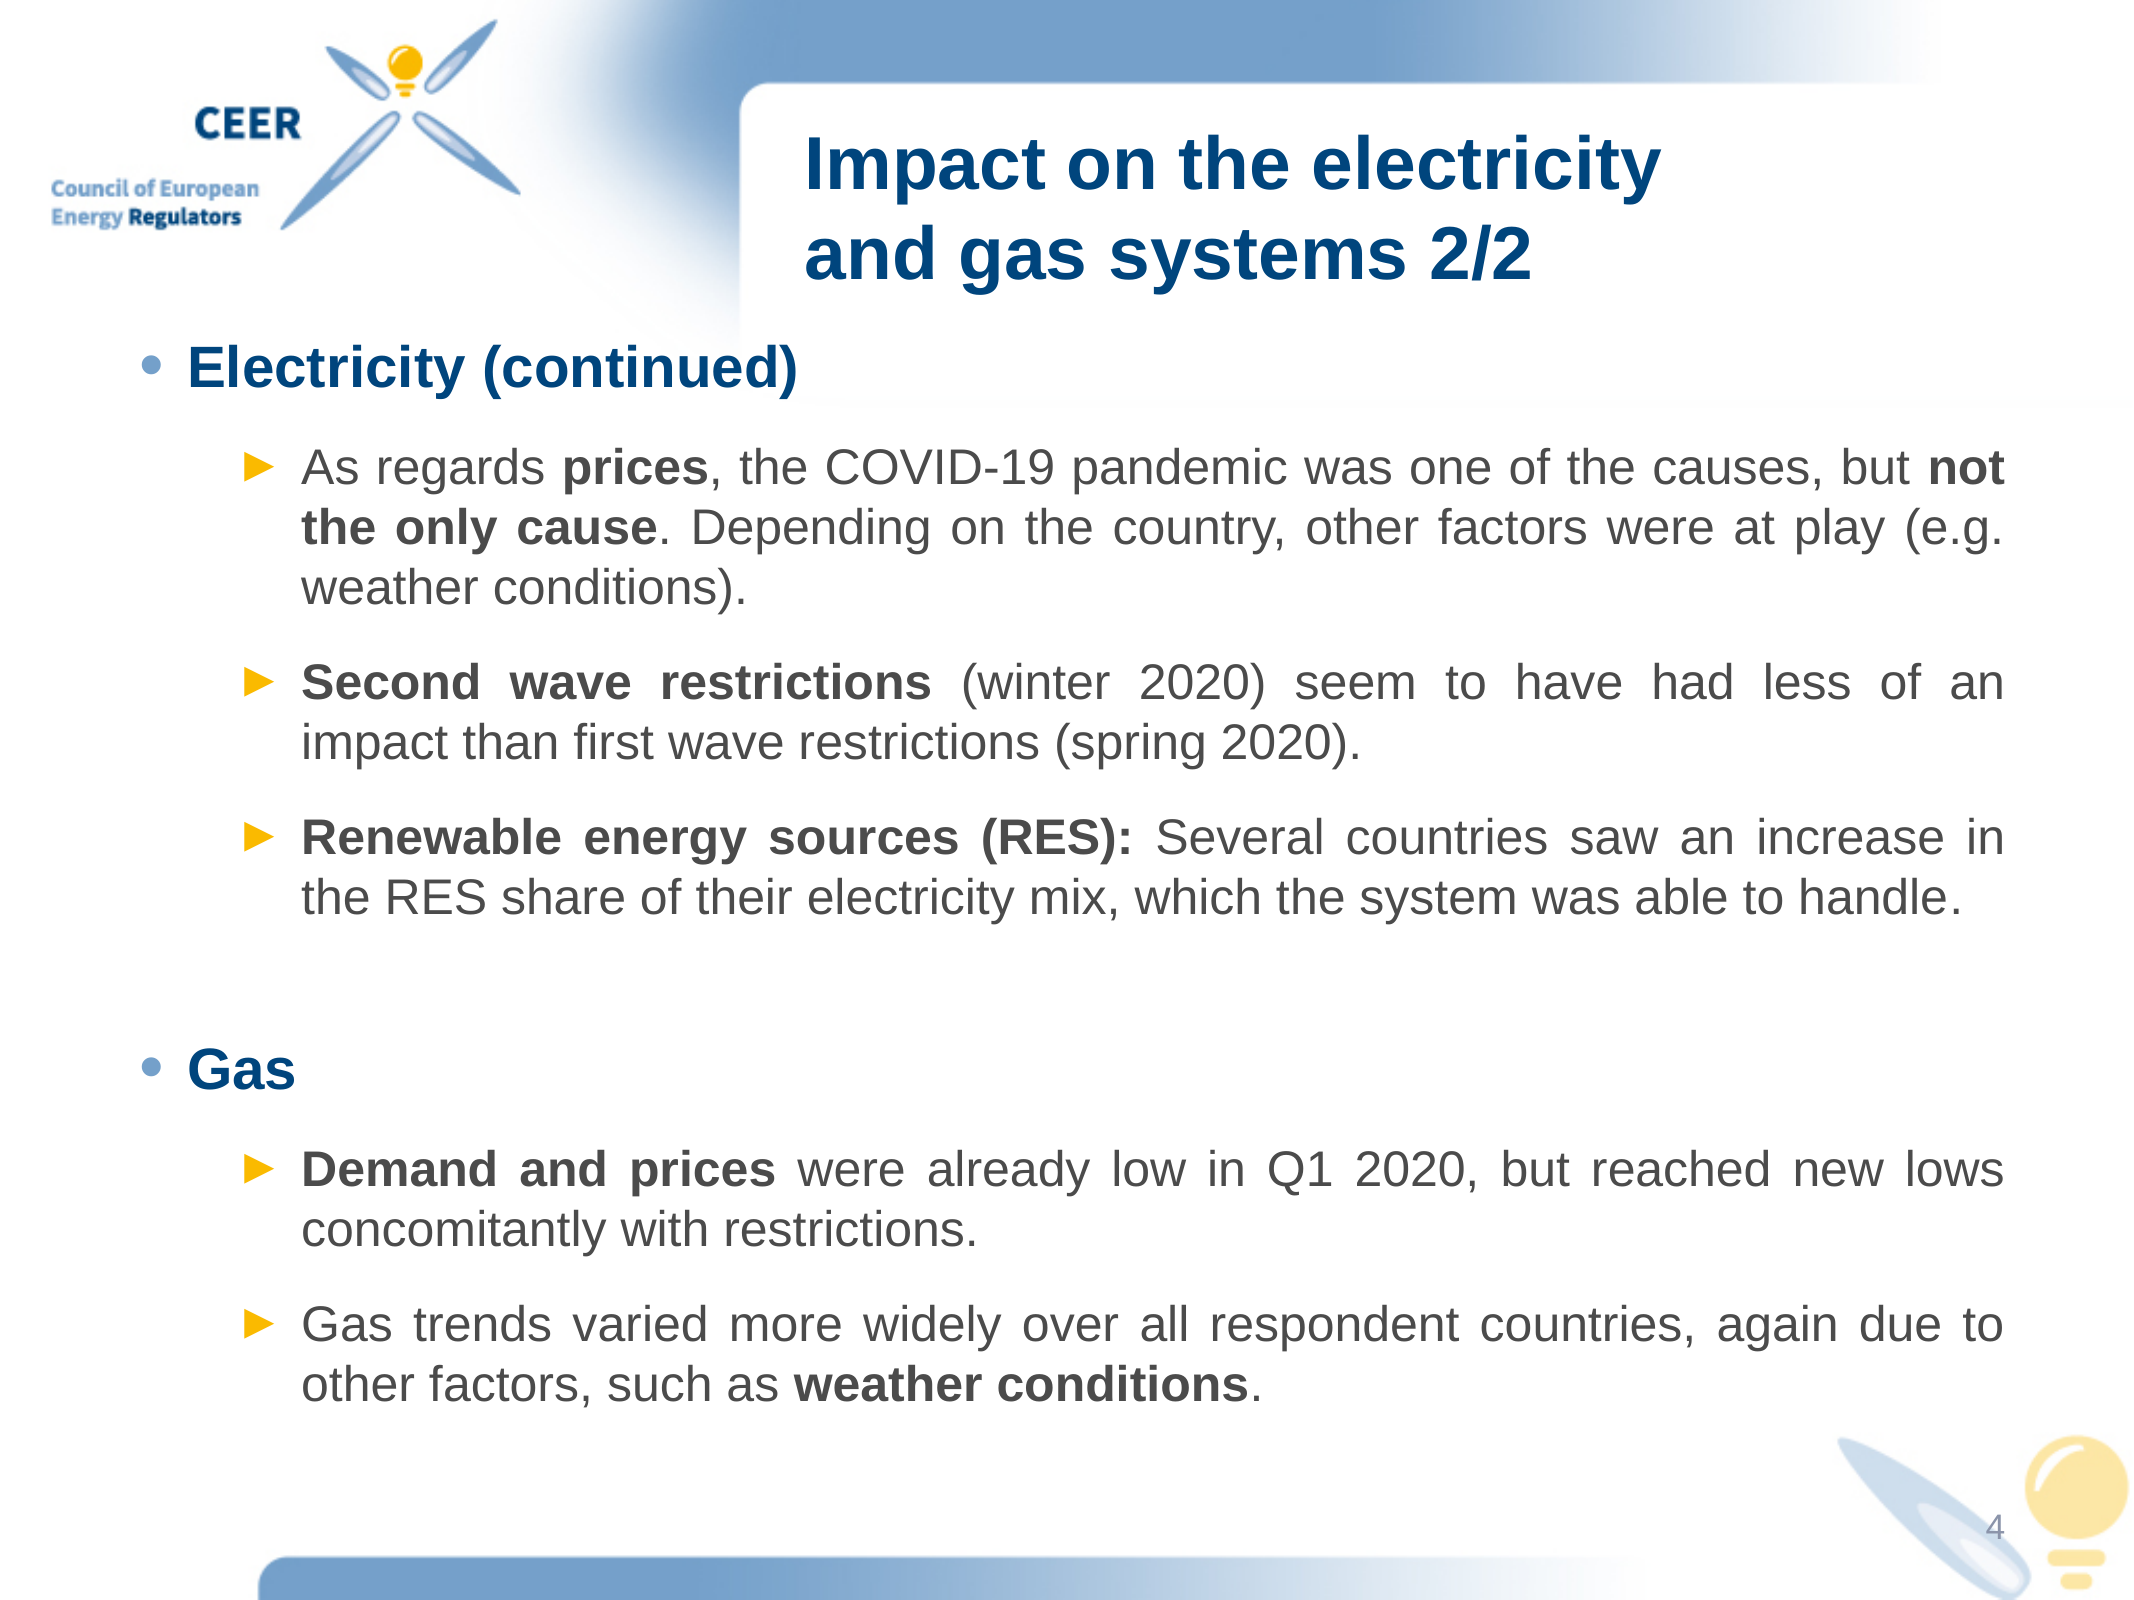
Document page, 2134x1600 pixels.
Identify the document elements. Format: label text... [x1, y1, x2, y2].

slide_number 4 [1528, 1482, 2027, 1569]
title Impact on the electricity and gas systems 2/2 [783, 91, 2027, 318]
list Electricity (continued) As regards prices, the COVID-19 pandemic was one of the causes, but not the only cause. Depending on the country, other factors were at play (e.g. weather conditions). Second wave restrictions (winter 2020) seem to have had less of an impact than first wave restrictions (spring 2020). Renewable energy sources (RES): Several countries saw an increase in the RES share of their electricity mix, which the system was able to handle. Gas Demand and prices were already low in Q1 2020, but reached new lows concomitantly with restrictions. Gas trends varied more widely over all respondent countries, again due to other factors, such as weather conditions. [106, 318, 2027, 1569]
picture [0, 0, 2134, 1600]
